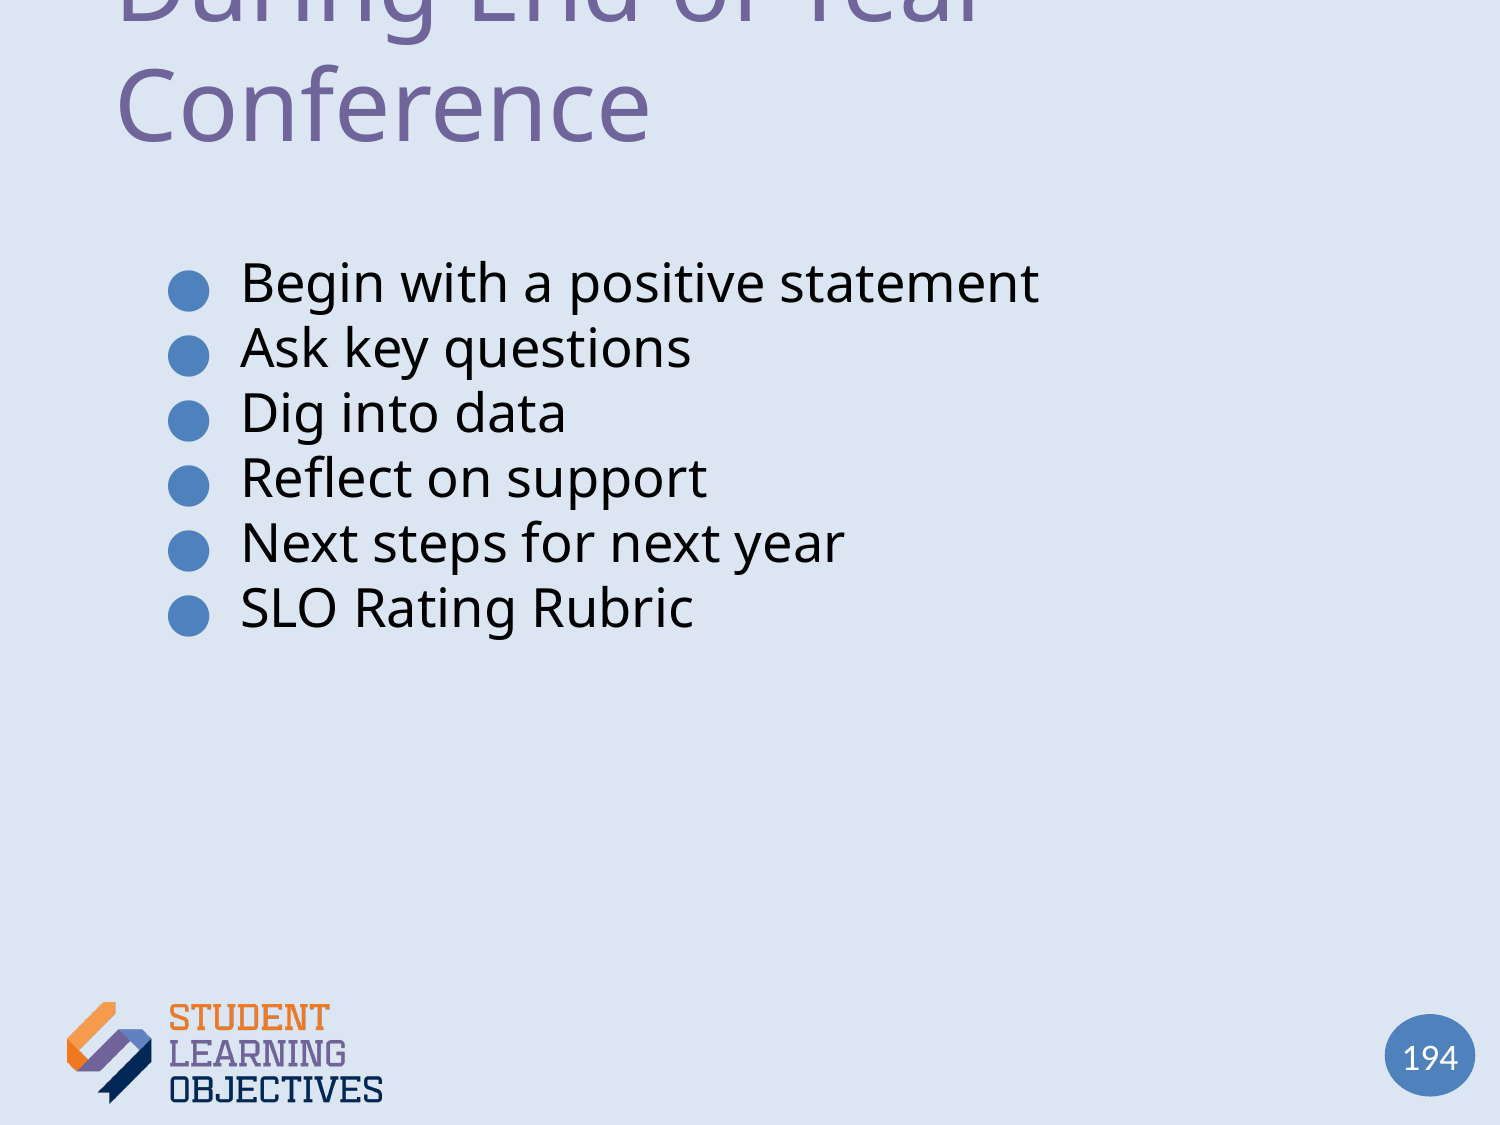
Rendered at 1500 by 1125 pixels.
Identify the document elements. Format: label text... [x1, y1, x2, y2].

list Begin with a positive statement Ask key questions Dig into data Reflect on support Next steps for next year SLO Rating Rubric [150, 233, 1425, 988]
slide_number 194 [1384, 1014, 1476, 1097]
picture [67, 1002, 382, 1104]
title During End of Year Conference [99, 45, 1425, 177]
